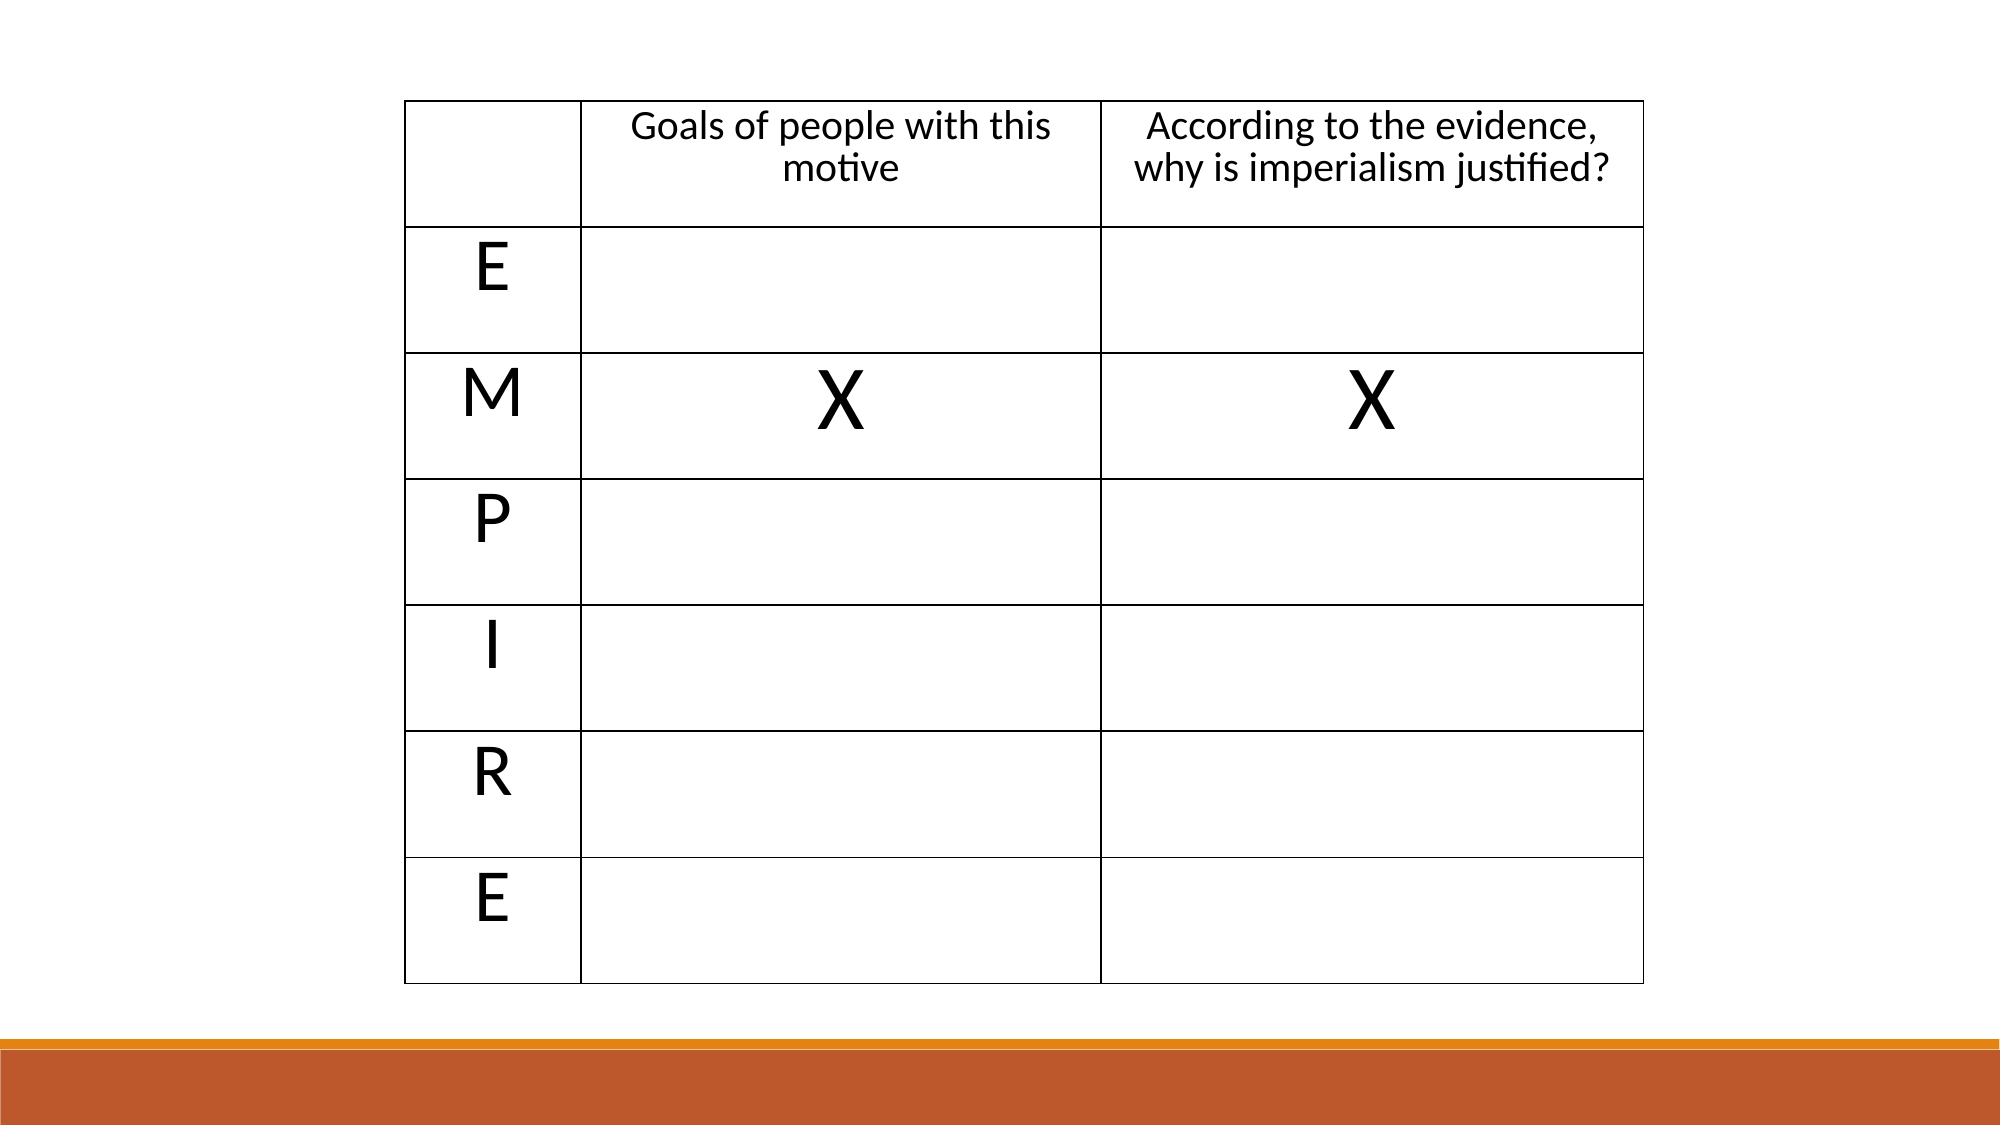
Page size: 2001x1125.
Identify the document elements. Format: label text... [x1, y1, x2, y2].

table_cell P [406, 480, 580, 604]
table_header [406, 102, 580, 226]
table_cell [1102, 228, 1643, 352]
table_cell [582, 732, 1100, 857]
table_cell [582, 858, 1100, 983]
table_cell [1102, 858, 1643, 983]
table_header According to the evidence, why is imperialism justified? [1102, 102, 1643, 226]
table_cell E [406, 858, 580, 983]
table_cell [1102, 732, 1643, 857]
table_cell I [406, 606, 580, 730]
table_cell [582, 606, 1100, 730]
table_cell [1102, 480, 1643, 604]
table_cell X [1102, 354, 1643, 478]
table_cell R [406, 732, 580, 857]
table_cell M [406, 354, 580, 478]
table_cell X [582, 354, 1100, 478]
table_cell [1102, 606, 1643, 730]
table_cell [582, 480, 1100, 604]
table_cell E [406, 228, 580, 352]
table_header Goals of people with this motive [582, 102, 1100, 226]
table_cell [582, 228, 1100, 352]
